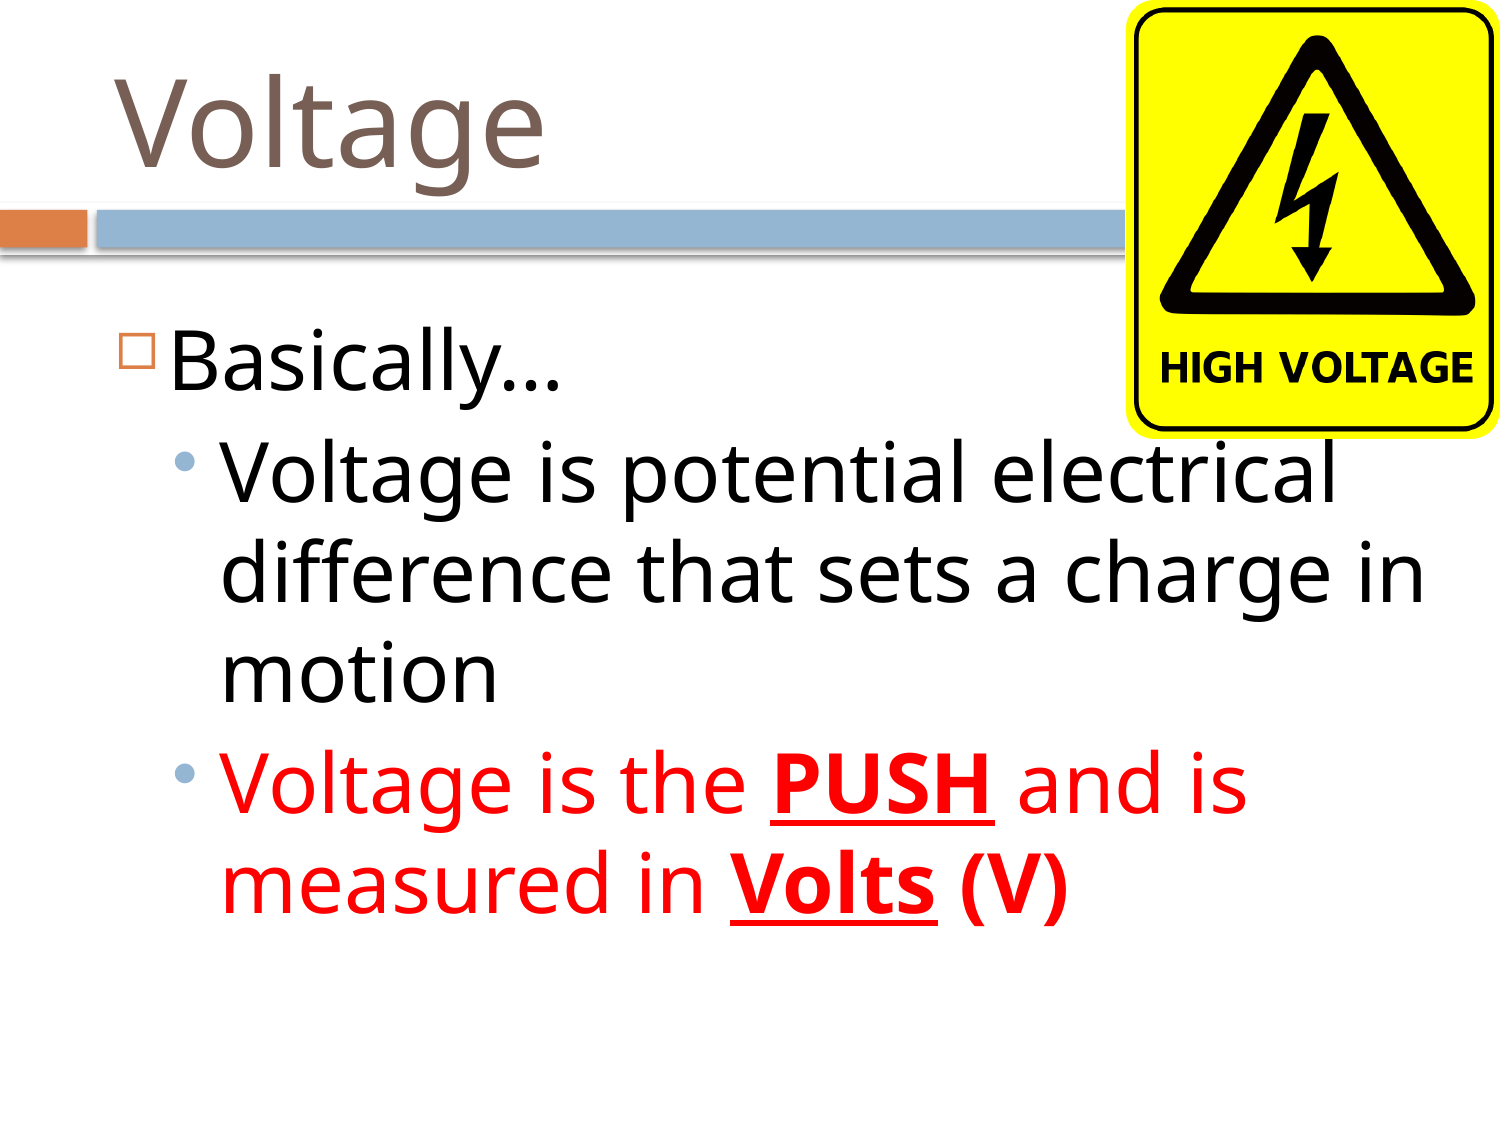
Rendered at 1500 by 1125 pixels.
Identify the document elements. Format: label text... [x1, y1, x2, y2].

picture [1124, 0, 1500, 440]
title Voltage [99, 37, 1118, 201]
list Basically… Voltage is potential electrical difference that sets a charge in motion Voltage is the PUSH and is measured in Volts (V) [99, 299, 1500, 1125]
